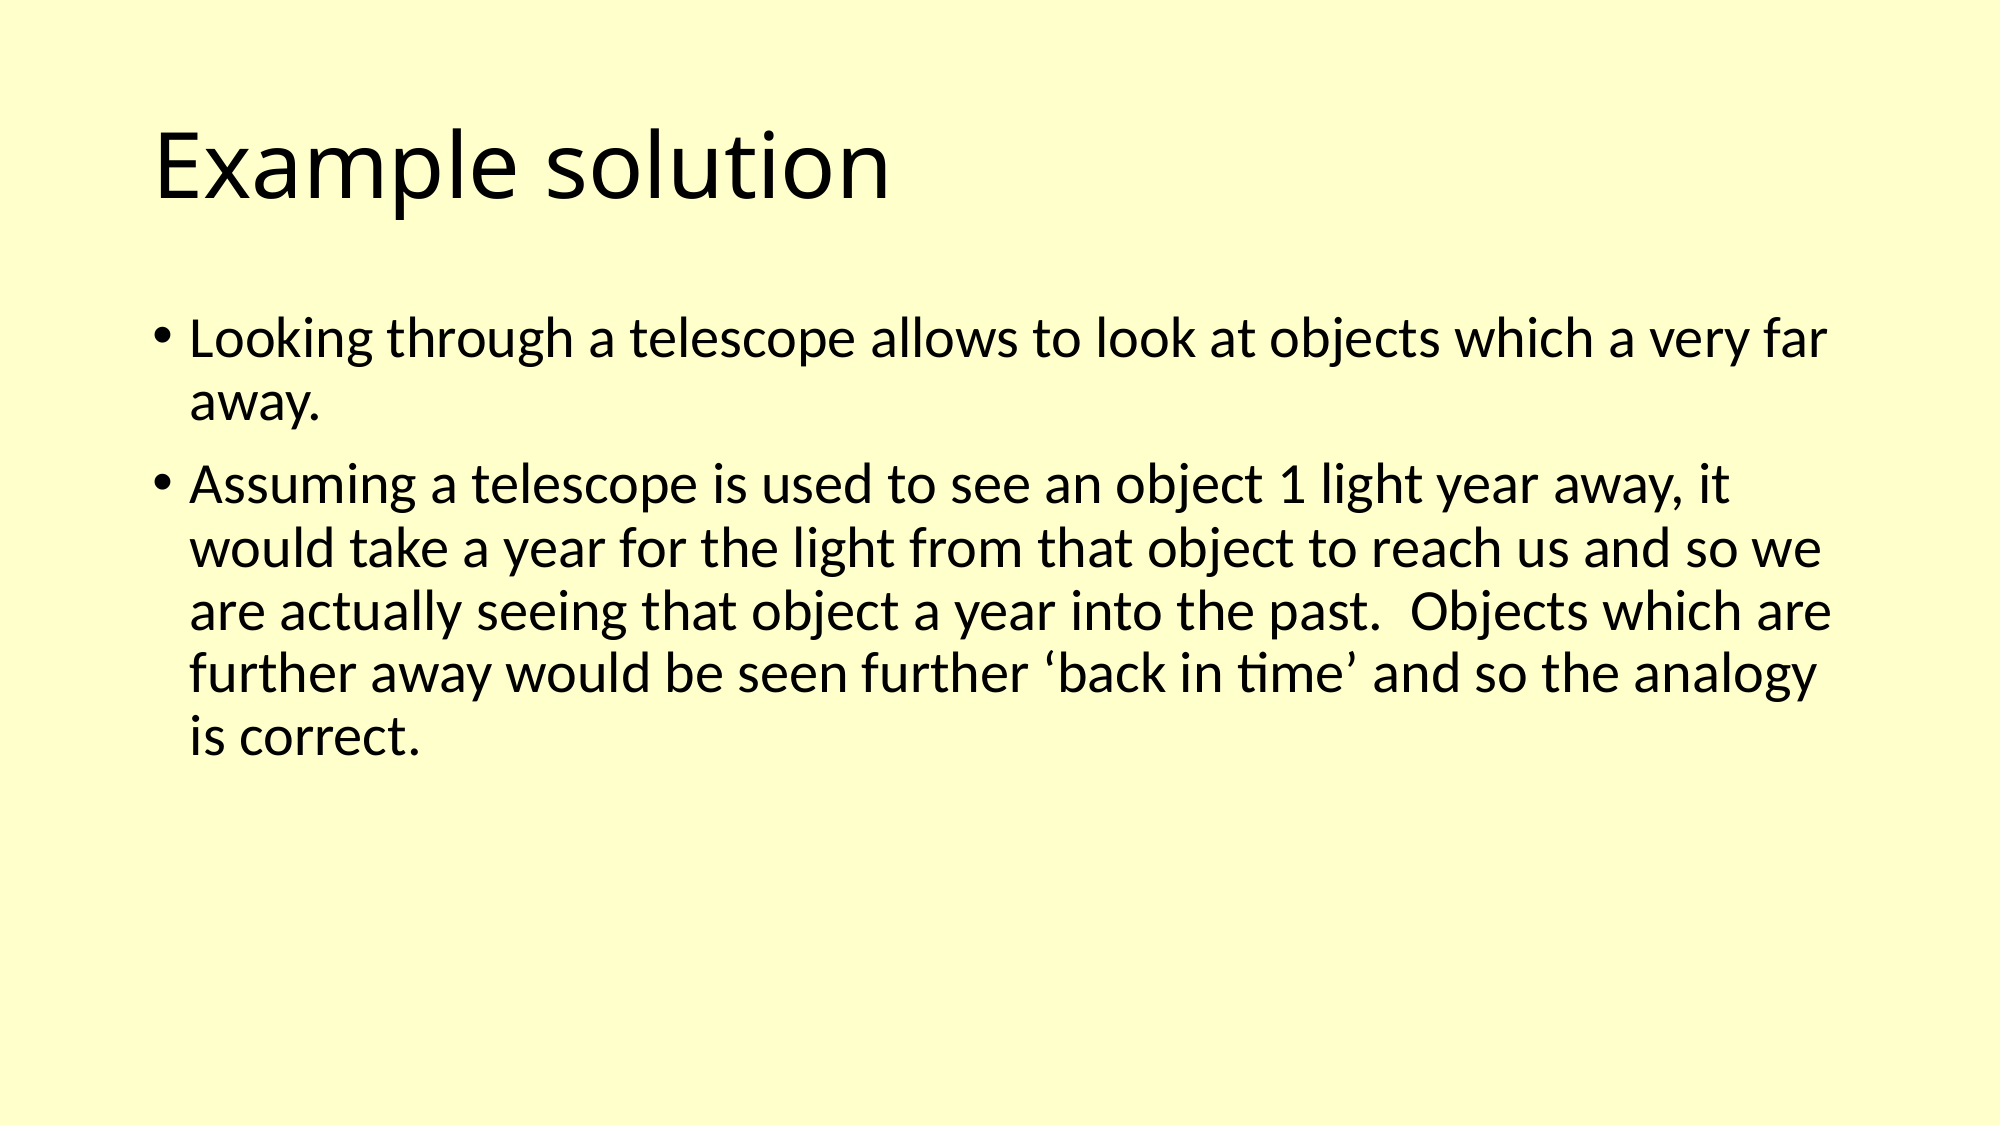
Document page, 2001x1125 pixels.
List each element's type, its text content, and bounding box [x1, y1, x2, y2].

title Example solution [137, 59, 1863, 278]
list Looking through a telescope allows to look at objects which a very far away. Assuming a telescope is used to see an object 1 light year away, it would take a year for the light from that object to reach us and so we are actually seeing that object a year into the past. Objects which are further away would be seen further ‘back in time’ and so the analogy is correct. [137, 299, 1863, 1014]
